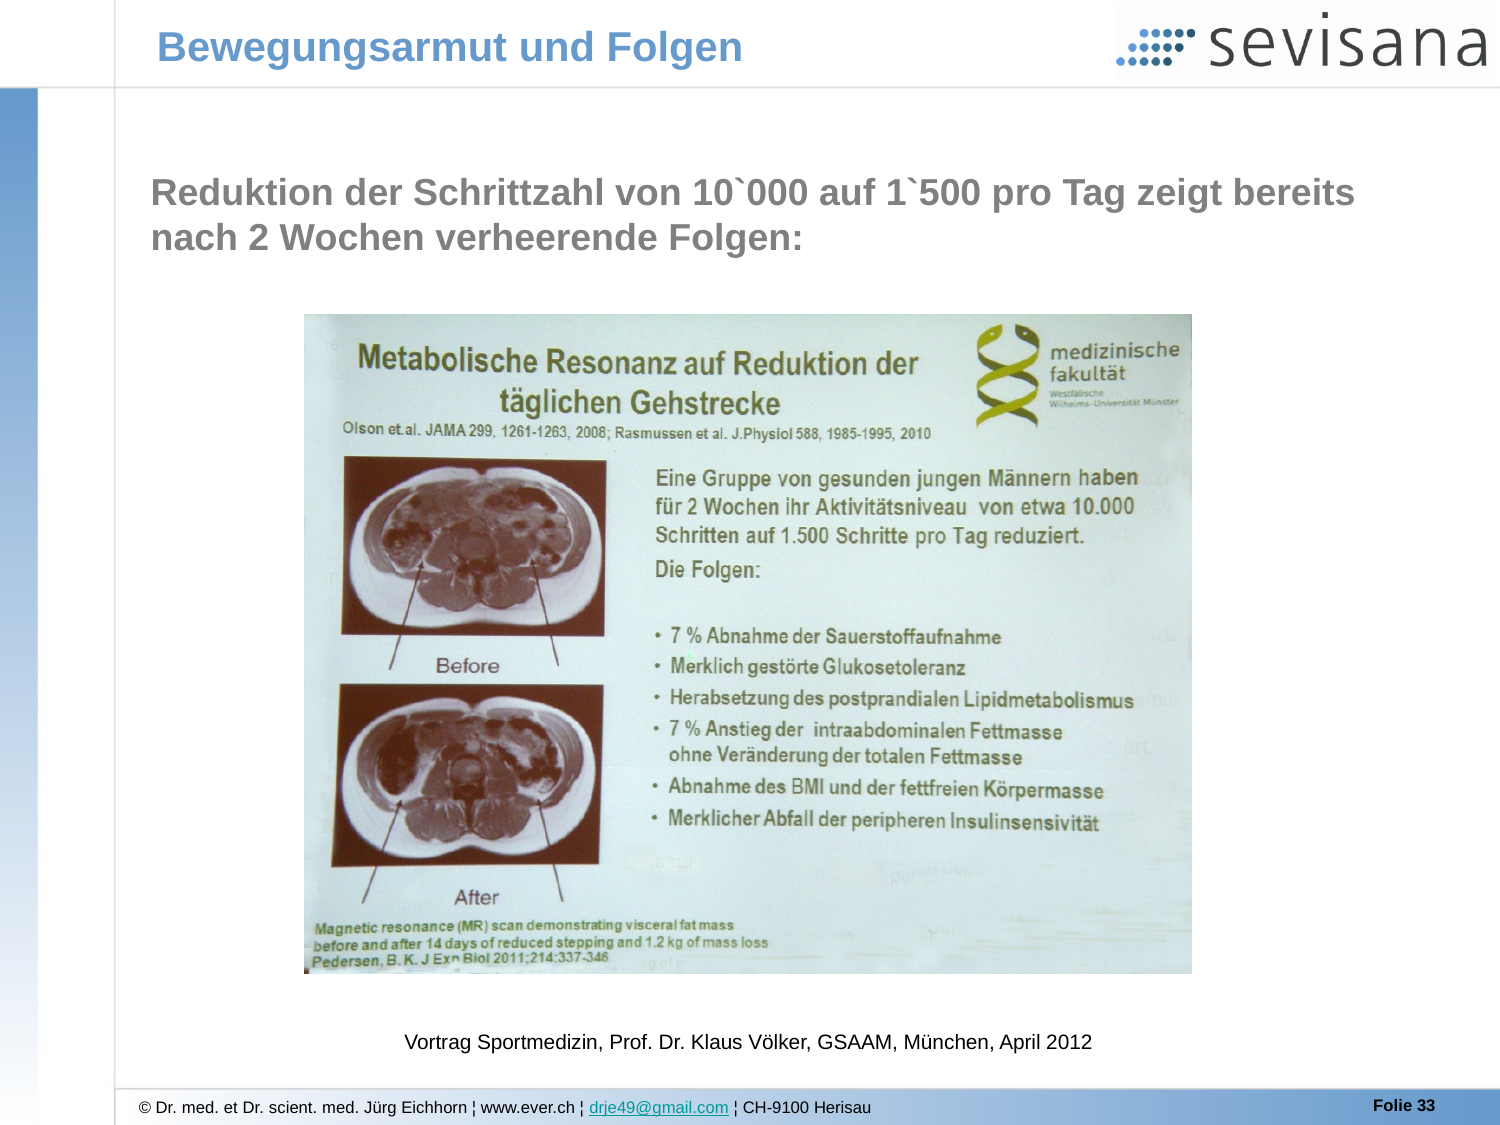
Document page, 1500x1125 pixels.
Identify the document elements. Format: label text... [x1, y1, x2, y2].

picture [0, 0, 1500, 1125]
title Bewegungsarmut und Folgen [141, 7, 1105, 83]
text_box Vortrag Sportmedizin, Prof. Dr. Klaus Völker, GSAAM, München, April 2012 [378, 1021, 1119, 1061]
list Reduktion der Schrittzahl von 10`000 auf 1`500 pro Tag zeigt bereits nach 2 Wochen verheerende Folgen: [135, 160, 1425, 1024]
